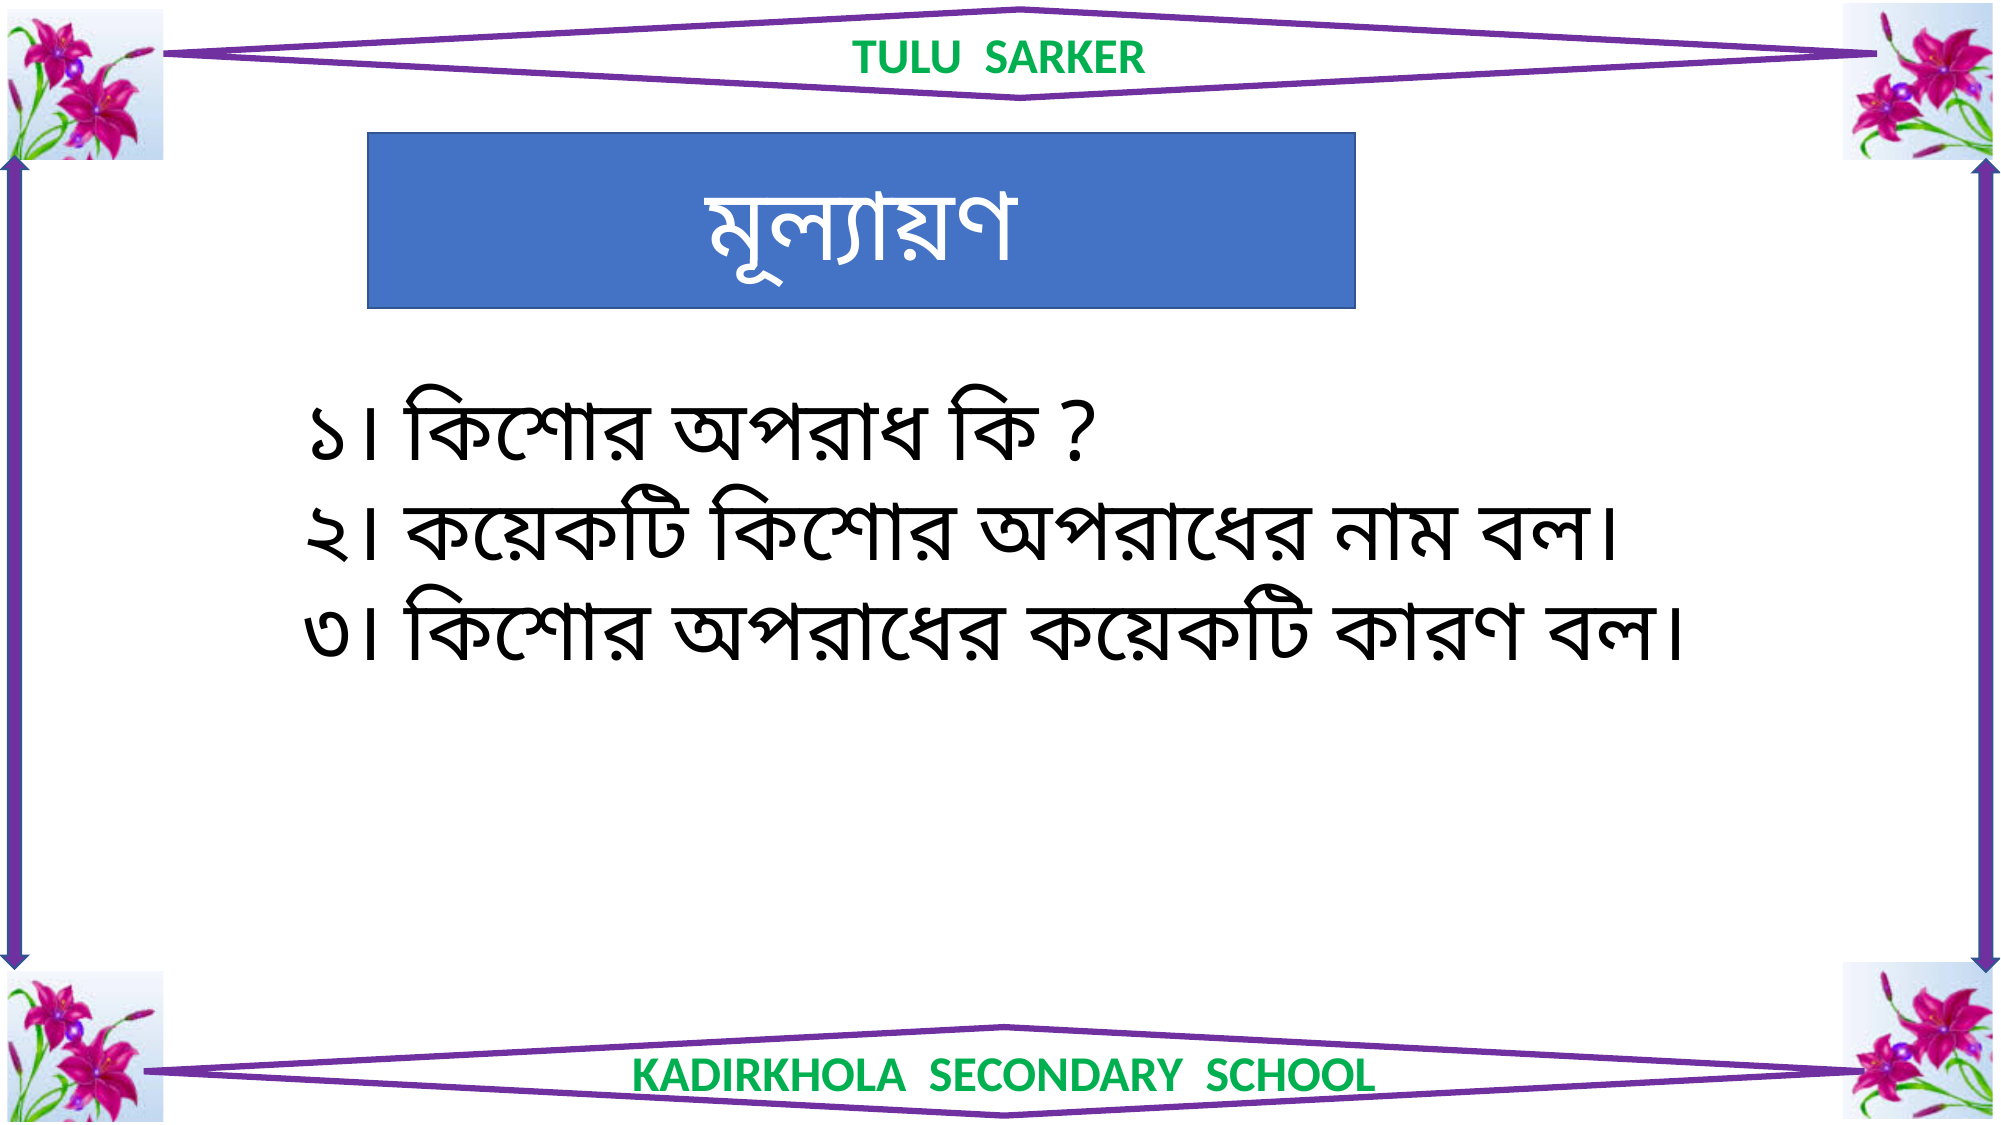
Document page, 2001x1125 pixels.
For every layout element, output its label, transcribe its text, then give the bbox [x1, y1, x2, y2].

picture [7, 9, 164, 160]
text_box ১। কিশোর অপরাধ কি ? ২। কয়েকটি কিশোর অপরাধের নাম বল। ৩। কিশোর অপরাধের কয়েকটি কারণ বল। [287, 369, 1925, 685]
picture [7, 971, 164, 1122]
picture [1842, 962, 1993, 1119]
picture [1842, 3, 1993, 160]
text_box মূল্যায়ণ [367, 132, 1356, 309]
